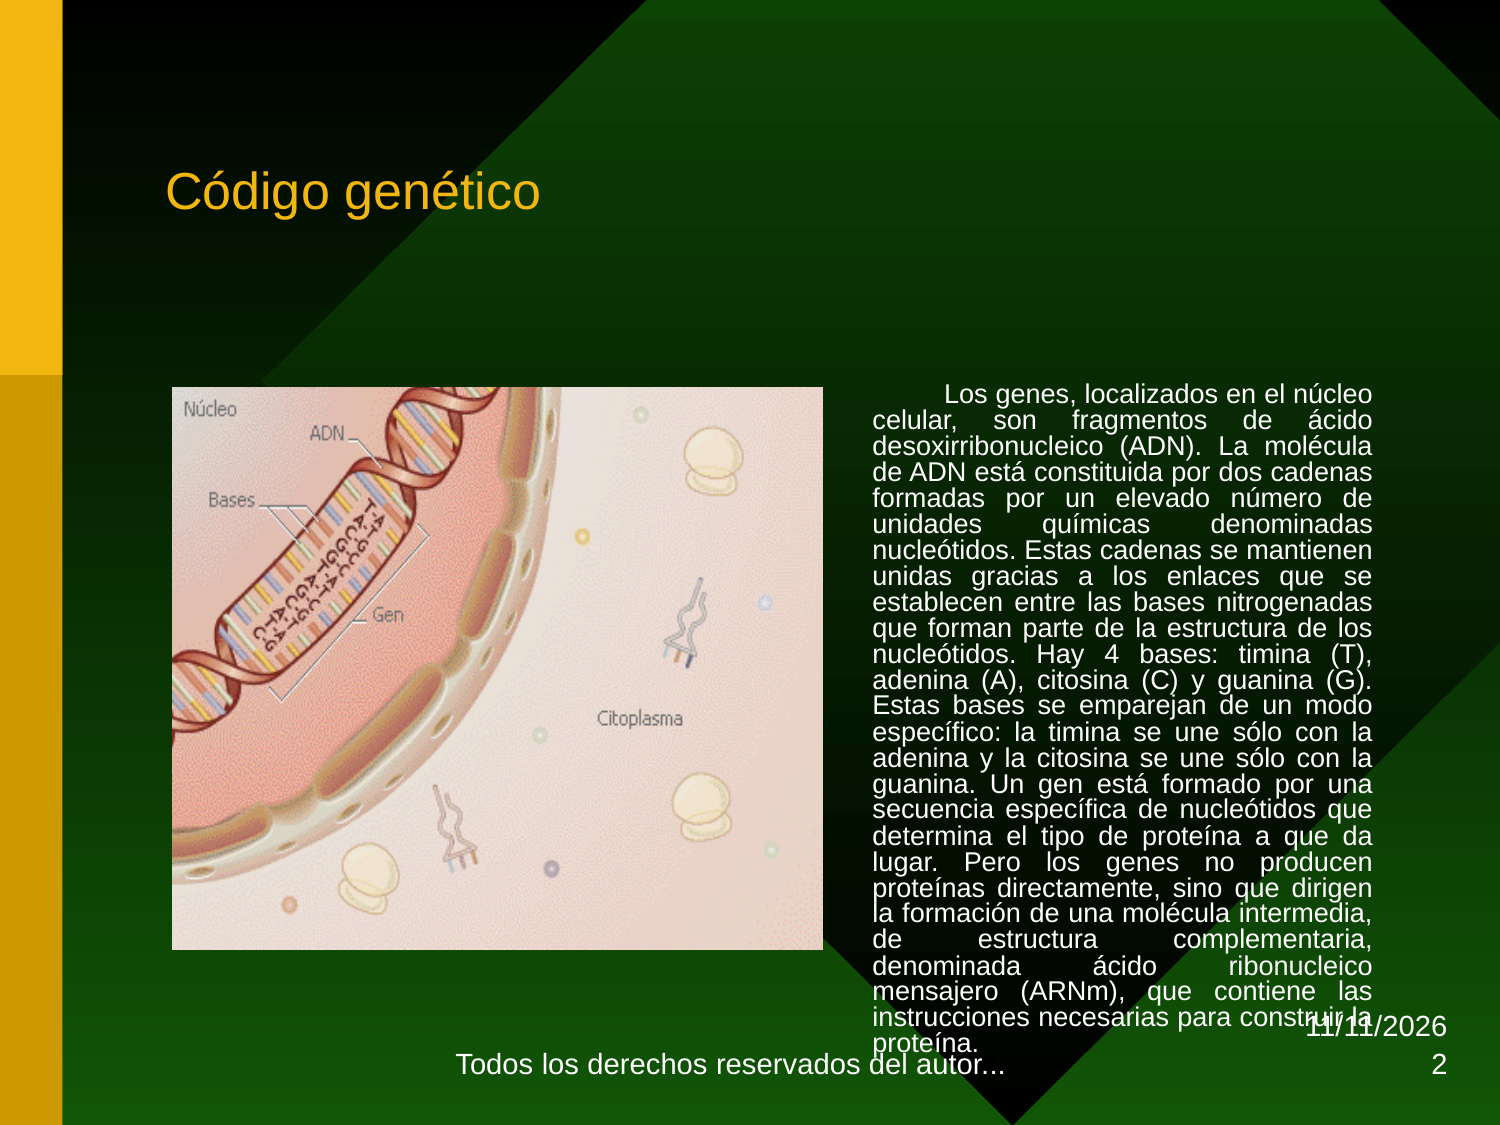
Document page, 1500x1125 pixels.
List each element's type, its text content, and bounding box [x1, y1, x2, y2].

footer Todos los derechos reservados del autor... [374, 999, 1088, 1088]
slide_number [1088, 999, 1463, 1049]
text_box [172, 386, 823, 950]
slide_number 2 [1087, 1049, 1463, 1088]
list Los genes, localizados en el núcleo celular, son fragmentos de ácido desoxirribonucleico (ADN). La molécula de ADN está constituida por dos cadenas formadas por un elevado número de unidades químicas denominadas nucleótidos. Estas cadenas se mantienen unidas gracias a los enlaces que se establecen entre las bases nitrogenadas que forman parte de la estructura de los nucleótidos. Hay 4 bases: timina (T), adenina (A), citosina (C) y guanina (G). Estas bases se emparejan de un modo específico: la timina se une sólo con la adenina y la citosina se une sólo con la guanina. Un gen está formado por una secuencia específica de nucleótidos que determina el tipo de proteína a que da lugar. Pero los genes no producen proteínas directamente, sino que dirigen la formación de una molécula intermedia, de estructura complementaria, denominada ácido ribonucleico mensajero (ARNm), que contiene las instrucciones necesarias para construir la proteína. [801, 374, 1388, 976]
title Código genético [149, 99, 1388, 288]
